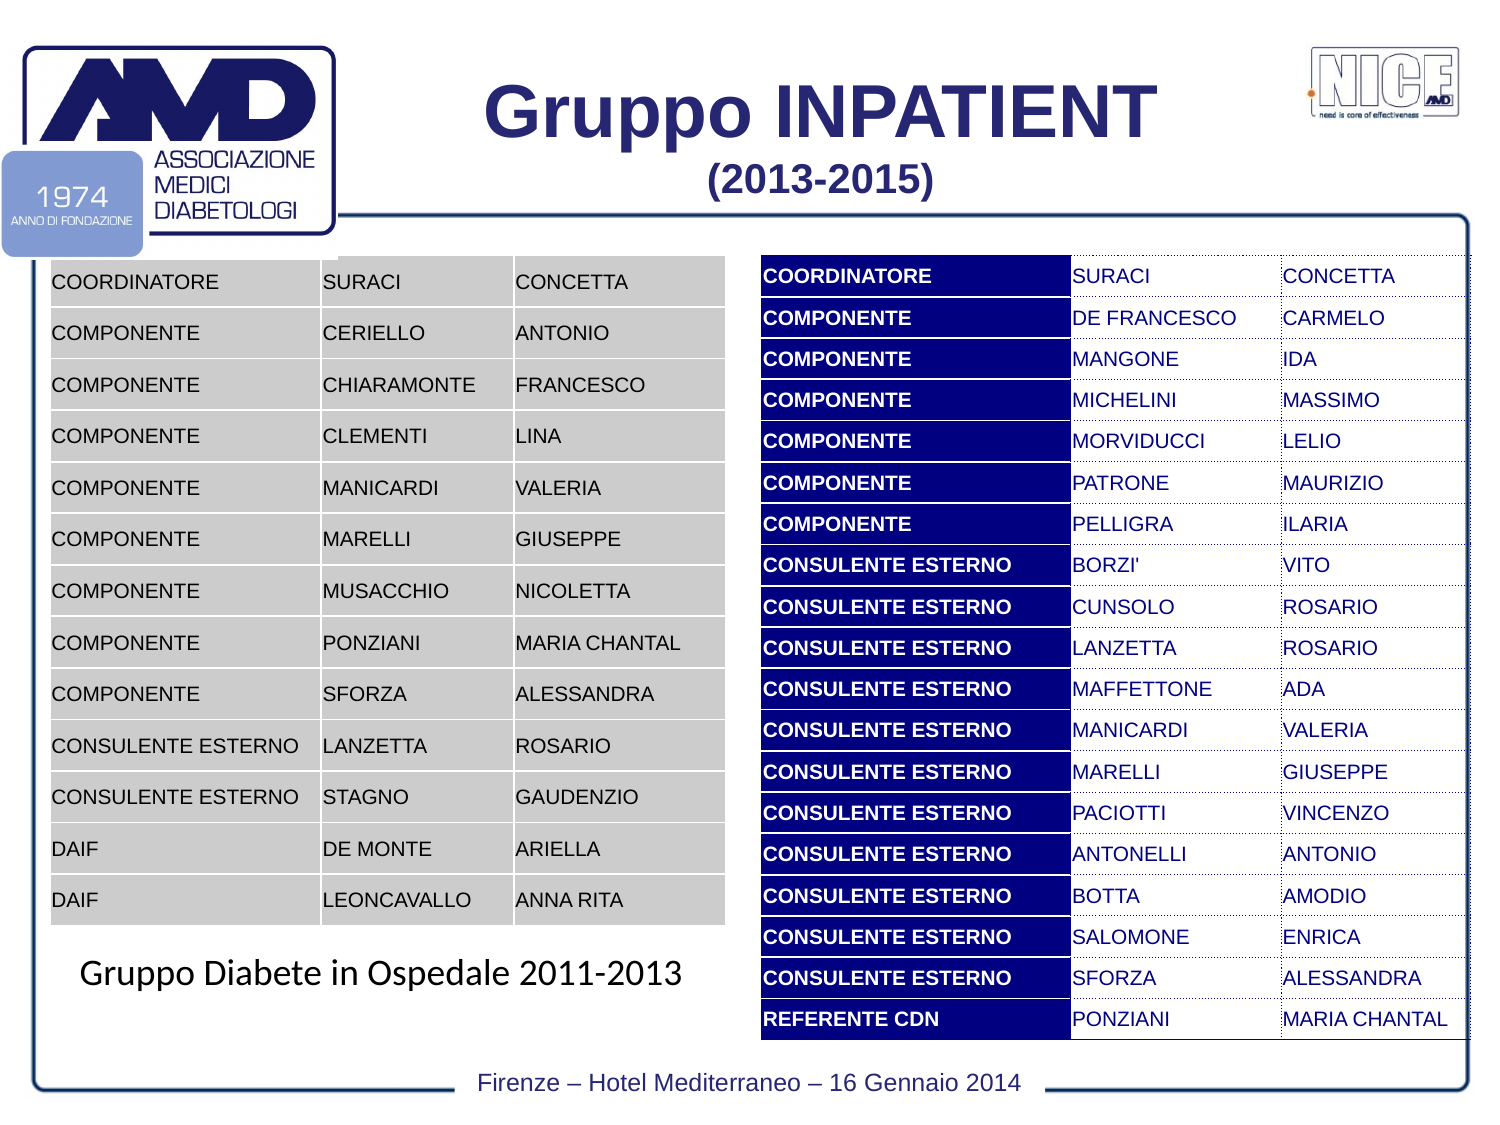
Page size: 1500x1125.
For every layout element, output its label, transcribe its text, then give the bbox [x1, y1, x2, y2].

table_cell MARELLI [1071, 751, 1281, 792]
table_cell ADA [1281, 668, 1470, 710]
table_header COORDINATORE [762, 255, 1071, 296]
table_cell ALESSANDRA [515, 669, 725, 719]
table_cell MASSIMO [1281, 379, 1470, 421]
table_cell PELLIGRA [1071, 503, 1281, 544]
table_cell PONZIANI [1071, 999, 1281, 1039]
table_cell LANZETTA [322, 720, 513, 770]
table_cell MUSACCHIO [322, 566, 513, 615]
table_cell VALERIA [1281, 710, 1470, 751]
table_cell SALOMONE [1071, 916, 1281, 957]
table_cell GIUSEPPE [1281, 751, 1470, 792]
table_cell CHIARAMONTE [322, 359, 513, 409]
table_cell NICOLETTA [515, 566, 725, 615]
table_header SURACI [1071, 255, 1281, 297]
table_cell CONSULENTE ESTERNO [762, 958, 1071, 998]
table_cell ENRICA [1281, 916, 1470, 957]
table_cell AMODIO [1281, 875, 1470, 916]
table_cell ARIELLA [515, 823, 725, 873]
table_cell COMPONENTE [51, 411, 320, 461]
table_cell CONSULENTE ESTERNO [762, 834, 1071, 874]
table_cell CONSULENTE ESTERNO [762, 669, 1071, 709]
table_cell COMPONENTE [51, 359, 320, 409]
table_cell IDA [1281, 338, 1470, 379]
table_cell ANTONIO [515, 308, 725, 358]
table_header COORDINATORE [51, 268, 320, 306]
table_cell MAFFETTONE [1071, 668, 1281, 710]
table_cell CONSULENTE ESTERNO [762, 793, 1071, 832]
table_cell DAIF [51, 823, 320, 873]
table_cell GAUDENZIO [515, 772, 725, 822]
table_cell CONSULENTE ESTERNO [51, 772, 320, 822]
table_cell COMPONENTE [51, 308, 320, 358]
table_cell PONZIANI [322, 617, 513, 667]
table_cell ANTONELLI [1071, 833, 1281, 875]
table_cell ALESSANDRA [1281, 957, 1470, 999]
table_cell CONSULENTE ESTERNO [762, 710, 1071, 750]
table_cell FRANCESCO [515, 359, 725, 409]
table_cell ILARIA [1281, 503, 1470, 544]
table_cell BORZI' [1071, 544, 1281, 586]
table_cell MARIA CHANTAL [515, 617, 725, 667]
table_cell ANTONIO [1281, 833, 1470, 875]
table_cell STAGNO [322, 772, 513, 822]
table_cell COMPONENTE [762, 380, 1071, 420]
table_header CONCETTA [515, 256, 725, 306]
table_cell SFORZA [1071, 957, 1281, 999]
table_cell BOTTA [1071, 875, 1281, 916]
table_cell CONSULENTE ESTERNO [51, 720, 320, 770]
table_cell CONSULENTE ESTERNO [762, 917, 1071, 956]
table_cell COMPONENTE [762, 421, 1071, 461]
table_cell MANICARDI [1071, 710, 1281, 751]
table_cell COMPONENTE [762, 504, 1071, 544]
text_box Gruppo INPATIENT (2013-2015) [341, 54, 1318, 210]
table_cell VALERIA [515, 463, 725, 512]
table_cell CLEMENTI [322, 411, 513, 461]
table_cell MARELLI [322, 514, 513, 564]
table_cell COMPONENTE [762, 463, 1071, 502]
table_header SURACI [322, 256, 513, 306]
text_box Gruppo Diabete in Ospedale 2011-2013 [64, 940, 727, 1001]
table_cell PACIOTTI [1071, 792, 1281, 833]
table_cell MANICARDI [322, 463, 513, 512]
table_cell COMPONENTE [762, 339, 1071, 378]
table_cell MORVIDUCCI [1071, 421, 1281, 462]
table_cell DAIF [51, 875, 320, 925]
table_cell CONSULENTE ESTERNO [762, 587, 1071, 626]
table_cell VITO [1281, 544, 1470, 586]
table_cell COMPONENTE [51, 566, 320, 615]
table_cell LEONCAVALLO [322, 875, 513, 925]
table_cell SFORZA [322, 669, 513, 719]
table_header CONCETTA [1281, 255, 1470, 297]
table_cell DE FRANCESCO [1071, 297, 1281, 338]
table_cell LELIO [1281, 421, 1470, 462]
table_cell MARIA CHANTAL [1281, 999, 1470, 1039]
table_cell COMPONENTE [51, 669, 320, 719]
table_cell CUNSOLO [1071, 586, 1281, 627]
table_cell CONSULENTE ESTERNO [762, 752, 1071, 791]
table_cell MANGONE [1071, 338, 1281, 379]
table_cell GIUSEPPE [515, 514, 725, 564]
table_cell ANNA RITA [515, 875, 725, 925]
table_cell CERIELLO [322, 308, 513, 358]
table_cell VINCENZO [1281, 792, 1470, 833]
table_cell COMPONENTE [51, 463, 320, 512]
table_cell MAURIZIO [1281, 462, 1470, 503]
picture [0, 0, 1500, 1125]
table_cell ROSARIO [1281, 586, 1470, 627]
table_cell COMPONENTE [51, 617, 320, 667]
table_cell CONSULENTE ESTERNO [762, 628, 1071, 667]
table_cell PATRONE [1071, 462, 1281, 503]
table_cell CONSULENTE ESTERNO [762, 876, 1071, 915]
table_cell REFERENTE CDN [762, 999, 1071, 1039]
table_cell COMPONENTE [762, 298, 1071, 337]
table_cell COMPONENTE [51, 514, 320, 564]
table_cell ROSARIO [1281, 627, 1470, 668]
table_cell CONSULENTE ESTERNO [762, 545, 1071, 585]
table_cell ROSARIO [515, 720, 725, 770]
table_cell LINA [515, 411, 725, 461]
table_cell MICHELINI [1071, 379, 1281, 421]
table_cell LANZETTA [1071, 627, 1281, 668]
table_cell CARMELO [1281, 297, 1470, 338]
table_cell DE MONTE [322, 823, 513, 873]
